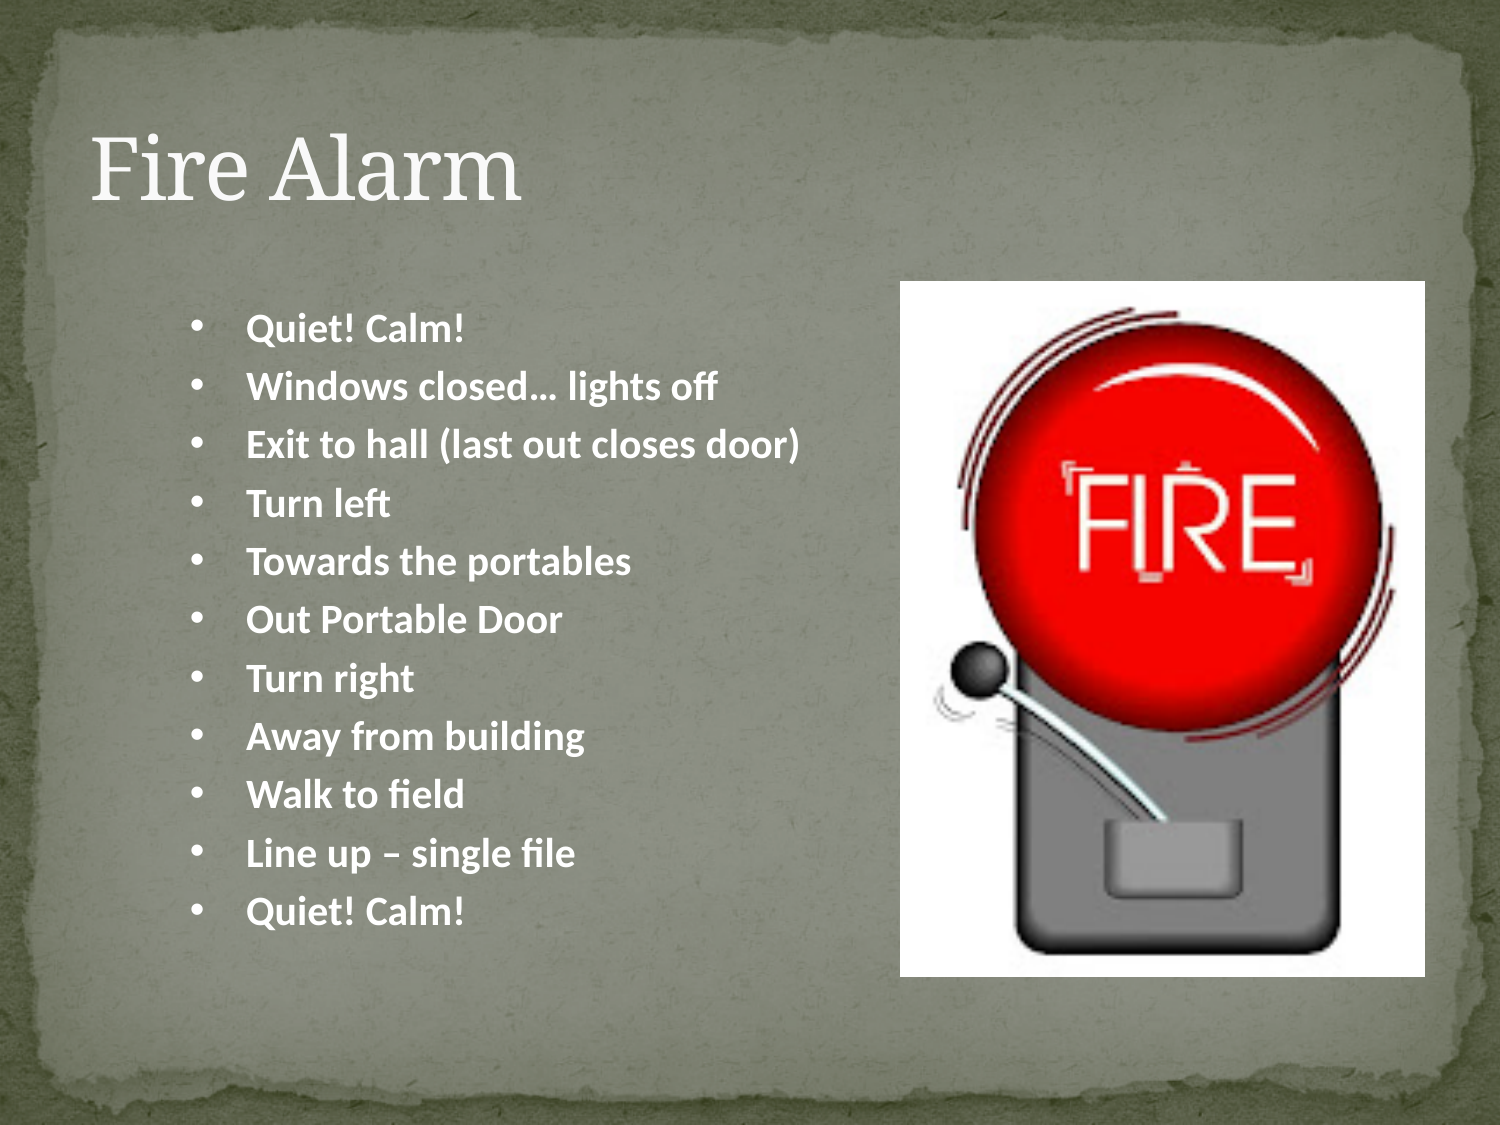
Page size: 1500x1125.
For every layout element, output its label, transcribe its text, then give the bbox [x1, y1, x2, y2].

picture [900, 281, 1425, 977]
title Fire Alarm [74, 24, 1425, 225]
text_box Quiet! Calm! Windows closed… lights off Exit to hall (last out closes door) Turn left Towards the portables Out Portable Door Turn right Away from building Walk to field Line up – single file Quiet! Calm! [174, 293, 825, 942]
